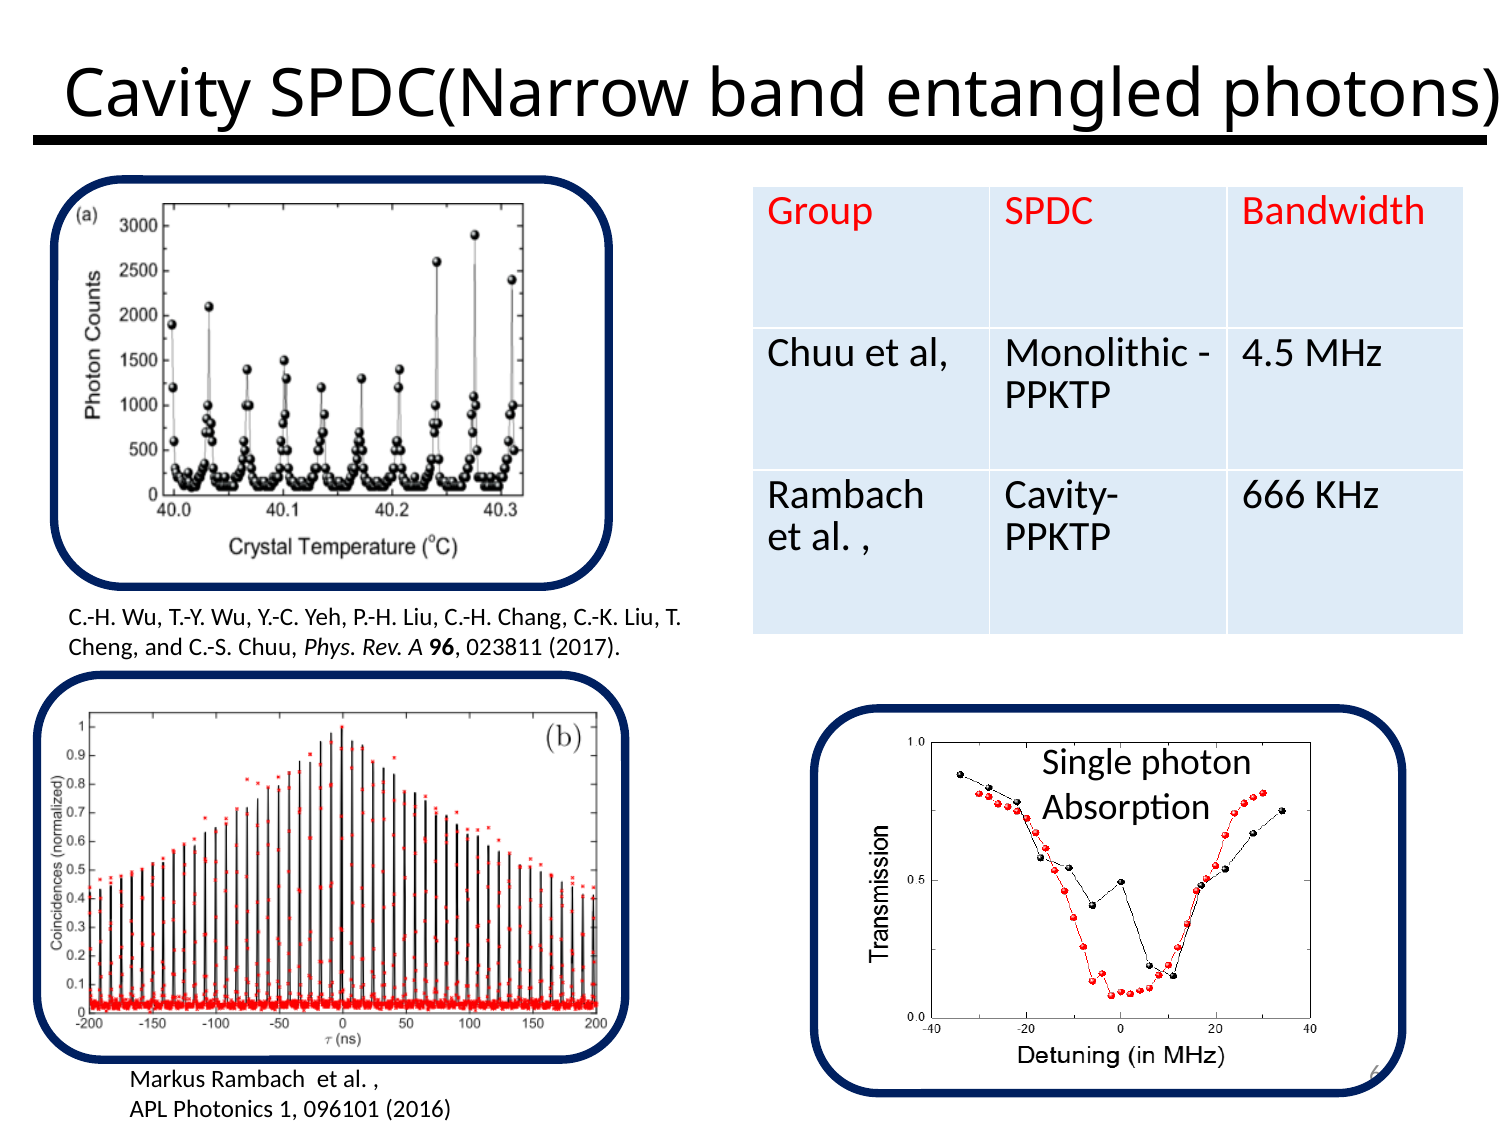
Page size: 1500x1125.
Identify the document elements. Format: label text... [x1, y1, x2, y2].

table_cell Cavity-PPKTP [990, 471, 1226, 634]
text_box Cavity SPDC(Narrow band entangled photons) [48, 42, 1500, 138]
text_box C.-H. Wu, T.-Y. Wu, Y.-C. Yeh, P.-H. Liu, C.-H. Chang, C.-K. Liu, T. Cheng, and C.-S. Chuu, Phys. Rev. A 96, 023811 (2017). [54, 592, 708, 668]
table_header Group [753, 187, 989, 327]
table_cell Chuu et al, [753, 329, 989, 469]
table_cell 4.5 MHz [1228, 329, 1463, 469]
table_header Bandwidth [1228, 187, 1463, 327]
table_header SPDC [990, 187, 1226, 327]
table_cell Rambach et al. , [753, 471, 989, 634]
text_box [36, 674, 626, 1125]
table_cell Monolithic - PPKTP [990, 329, 1226, 469]
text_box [54, 179, 629, 587]
slide_number 6 [1059, 1094, 1397, 1103]
table_cell 666 KHz [1228, 471, 1463, 634]
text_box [814, 699, 1403, 1094]
